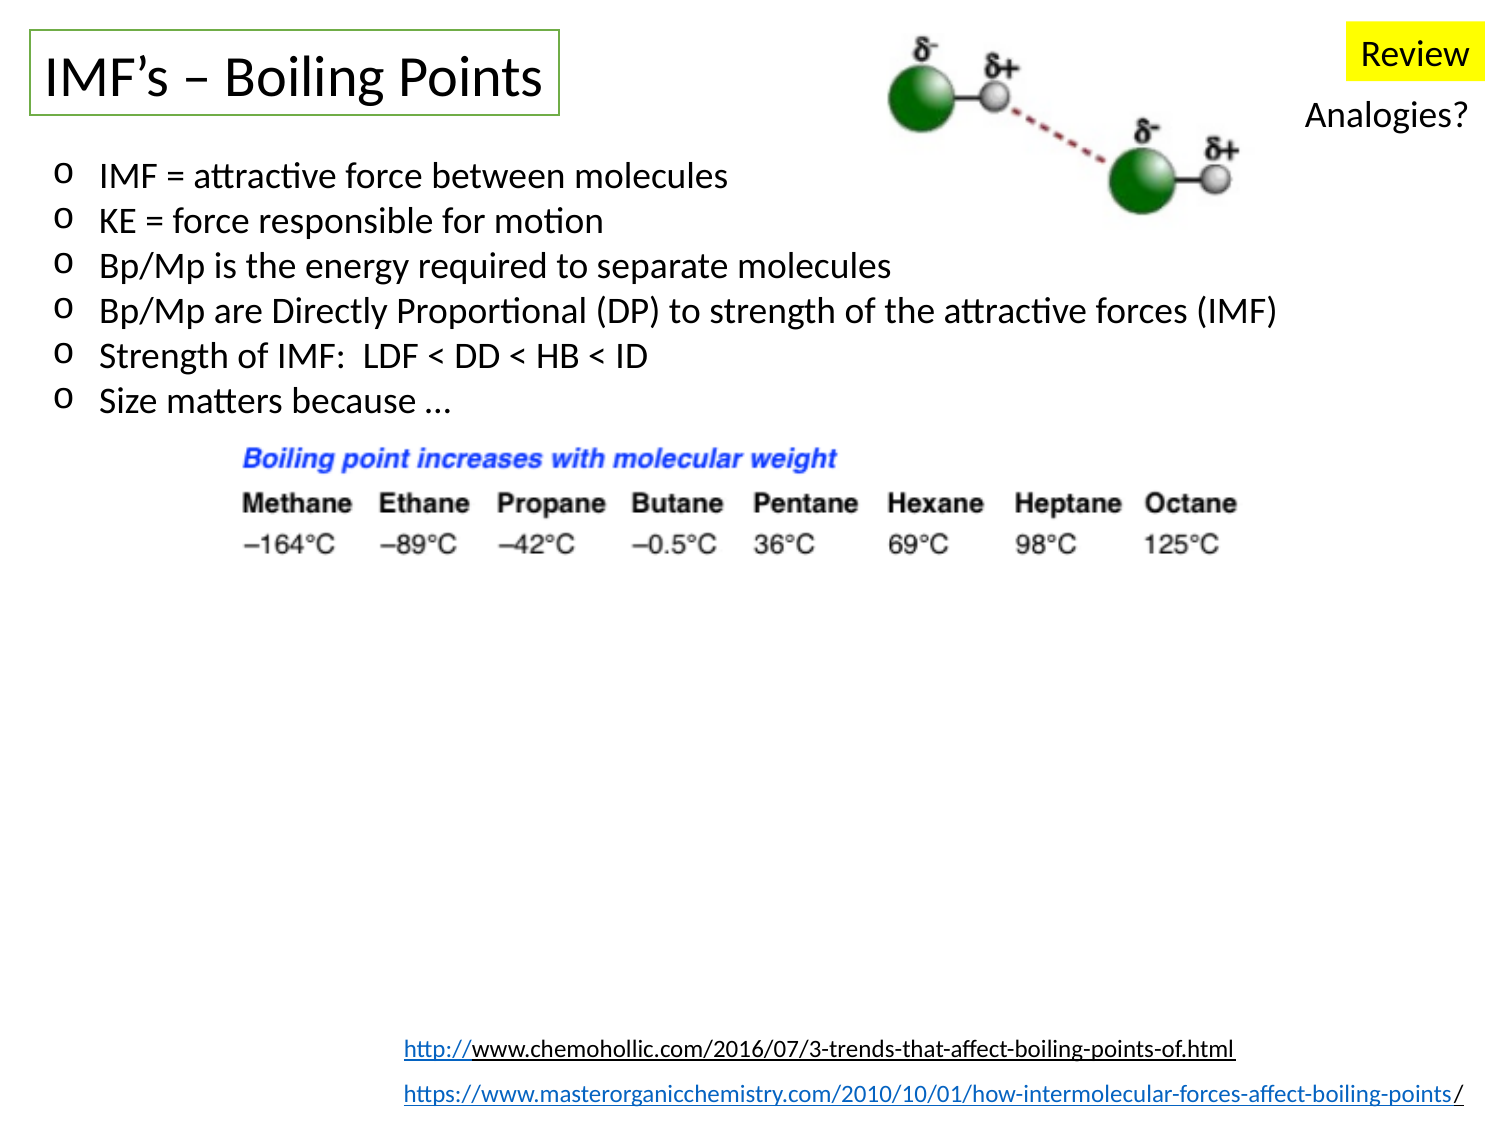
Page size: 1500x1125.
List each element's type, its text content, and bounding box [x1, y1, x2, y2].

text_box IMF = attractive force between molecules KE = force responsible for motion Bp/Mp is the energy required to separate molecules Bp/Mp are Directly Proportional (DP) to strength of the attractive forces (IMF) Strength of IMF: LDF < DD < HB < ID Size matters because … [37, 143, 1427, 429]
text_box http://www.chemohollic.com/2016/07/3-trends-that-affect-boiling-points-of.html [388, 1025, 1402, 1070]
picture [886, 33, 1256, 230]
text_box Review [1346, 21, 1485, 82]
text_box https://www.masterorganicchemistry.com/2010/10/01/how-intermolecular-forces-affect-boiling-points/ [388, 1070, 1486, 1116]
text_box IMF’s – Boiling Points [29, 29, 560, 116]
text_box Analogies? [1290, 83, 1485, 143]
picture [232, 431, 1256, 580]
